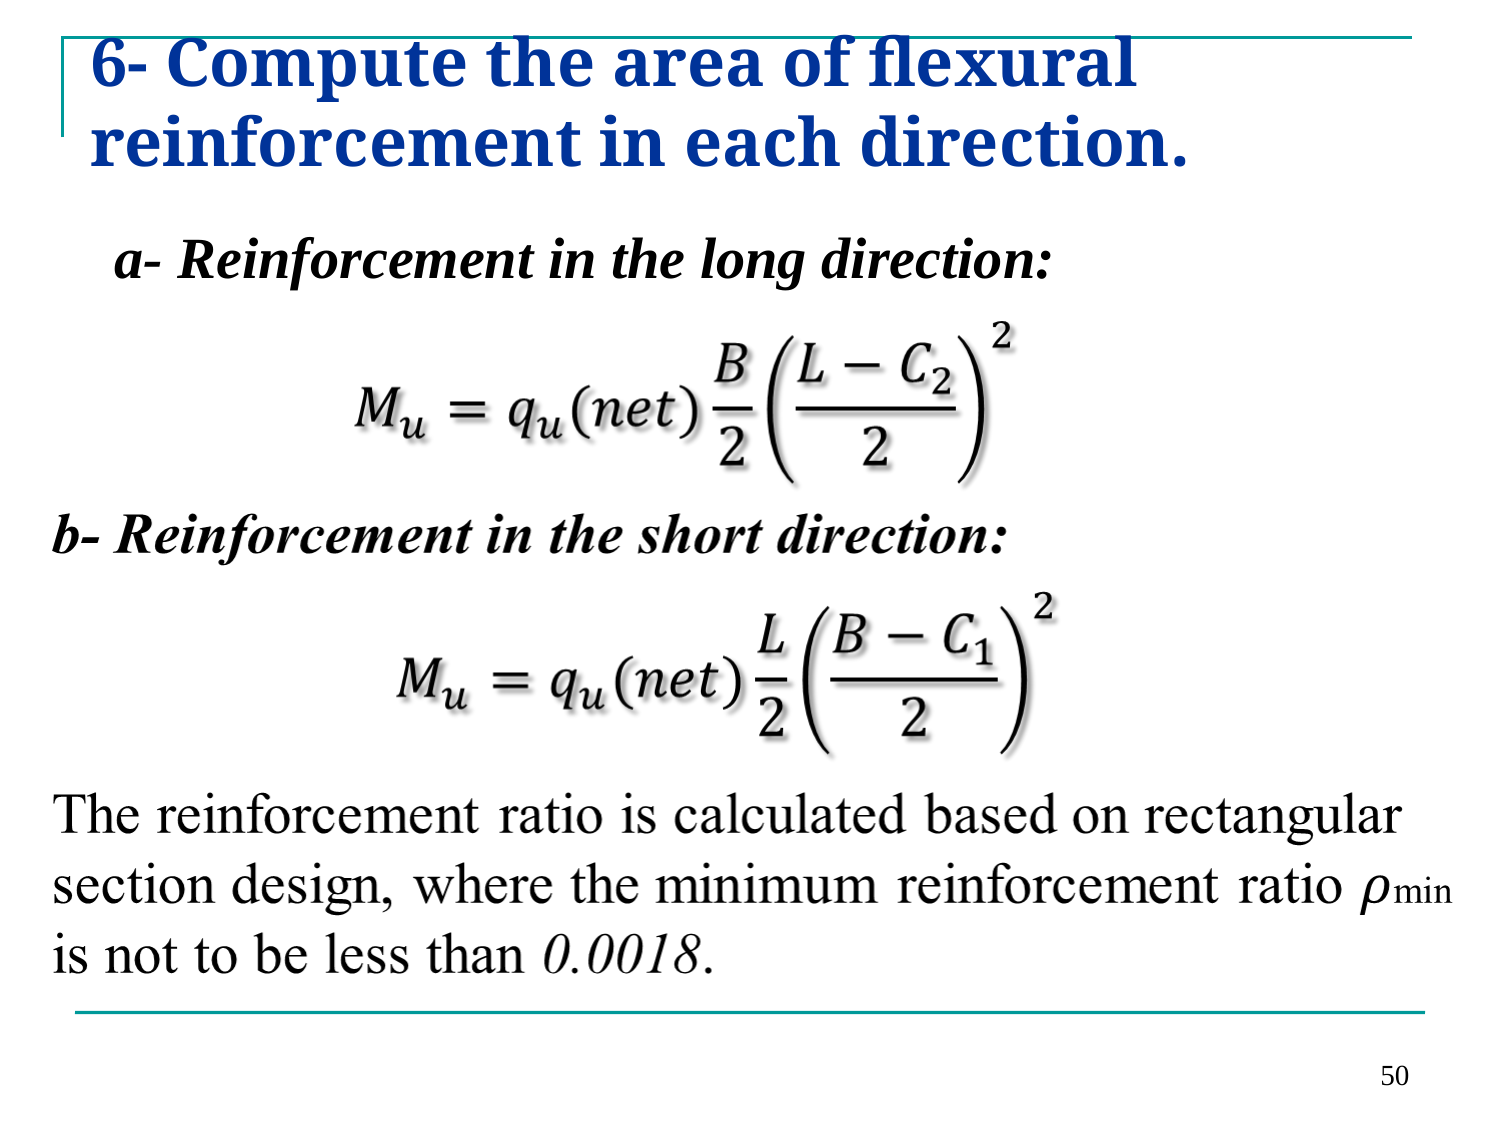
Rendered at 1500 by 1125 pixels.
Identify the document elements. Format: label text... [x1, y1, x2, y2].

slide_number 50 [1074, 1023, 1426, 1100]
text_box a- Reinforcement in the long direction: [99, 212, 1088, 368]
text_box [362, 576, 1092, 771]
text_box [37, 489, 1475, 1000]
title 6- Compute the area of flexural reinforcement in each direction. [74, 12, 1463, 176]
text_box [320, 305, 1050, 489]
